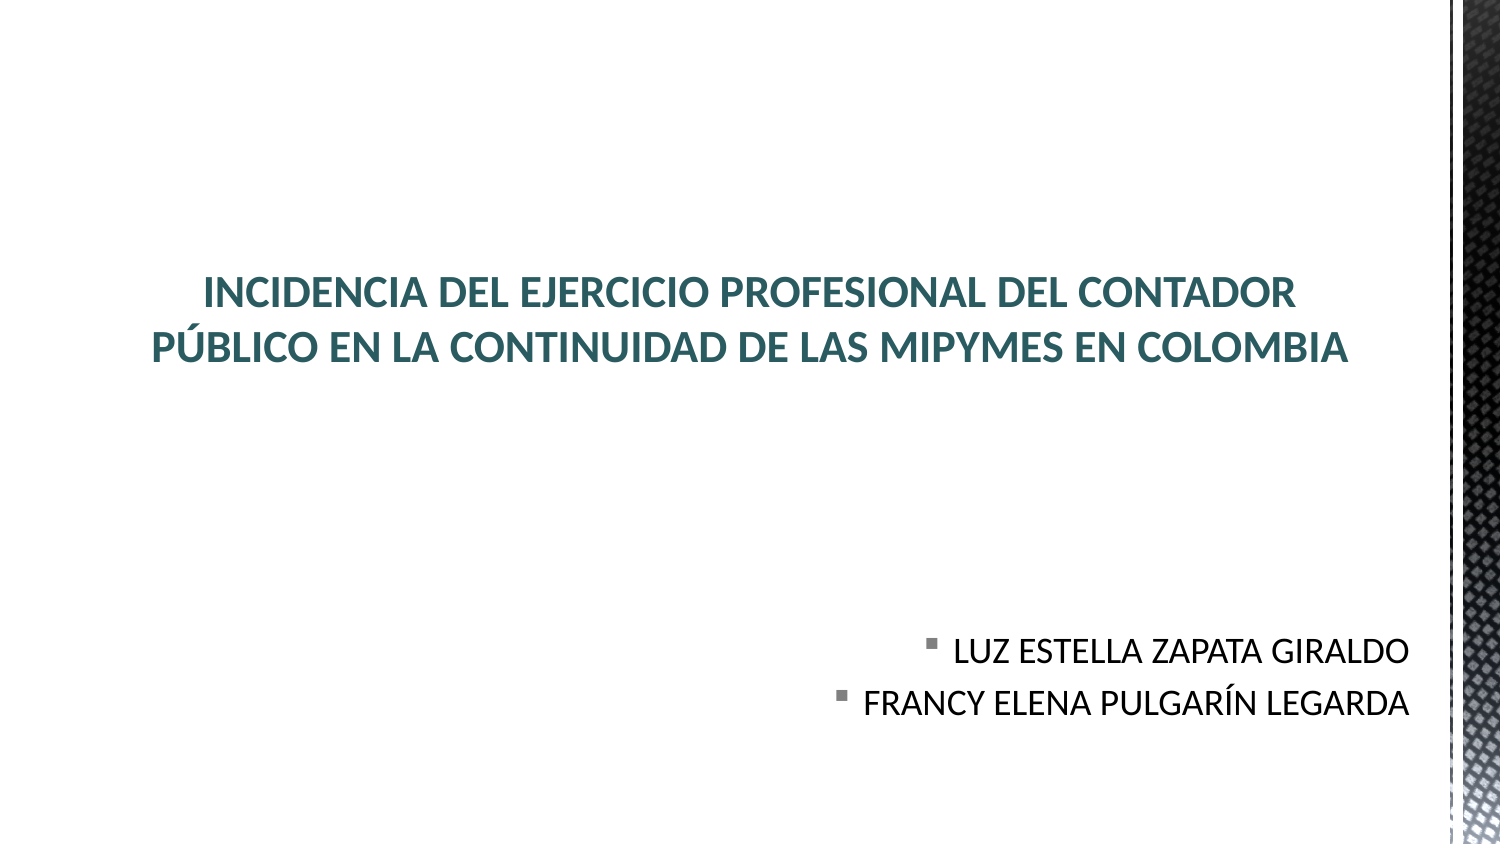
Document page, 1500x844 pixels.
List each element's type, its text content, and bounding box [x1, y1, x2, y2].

picture [1447, 0, 1500, 844]
list LUZ ESTELLA ZAPATA GIRALDO FRANCY ELENA PULGARÍN LEGARDA [75, 610, 1425, 808]
title INCIDENCIA DEL EJERCICIO PROFESIONAL DEL CONTADOR PÚBLICO EN LA CONTINUIDAD DE LAS MIPYMES EN COLOMBIA [135, 209, 1365, 387]
